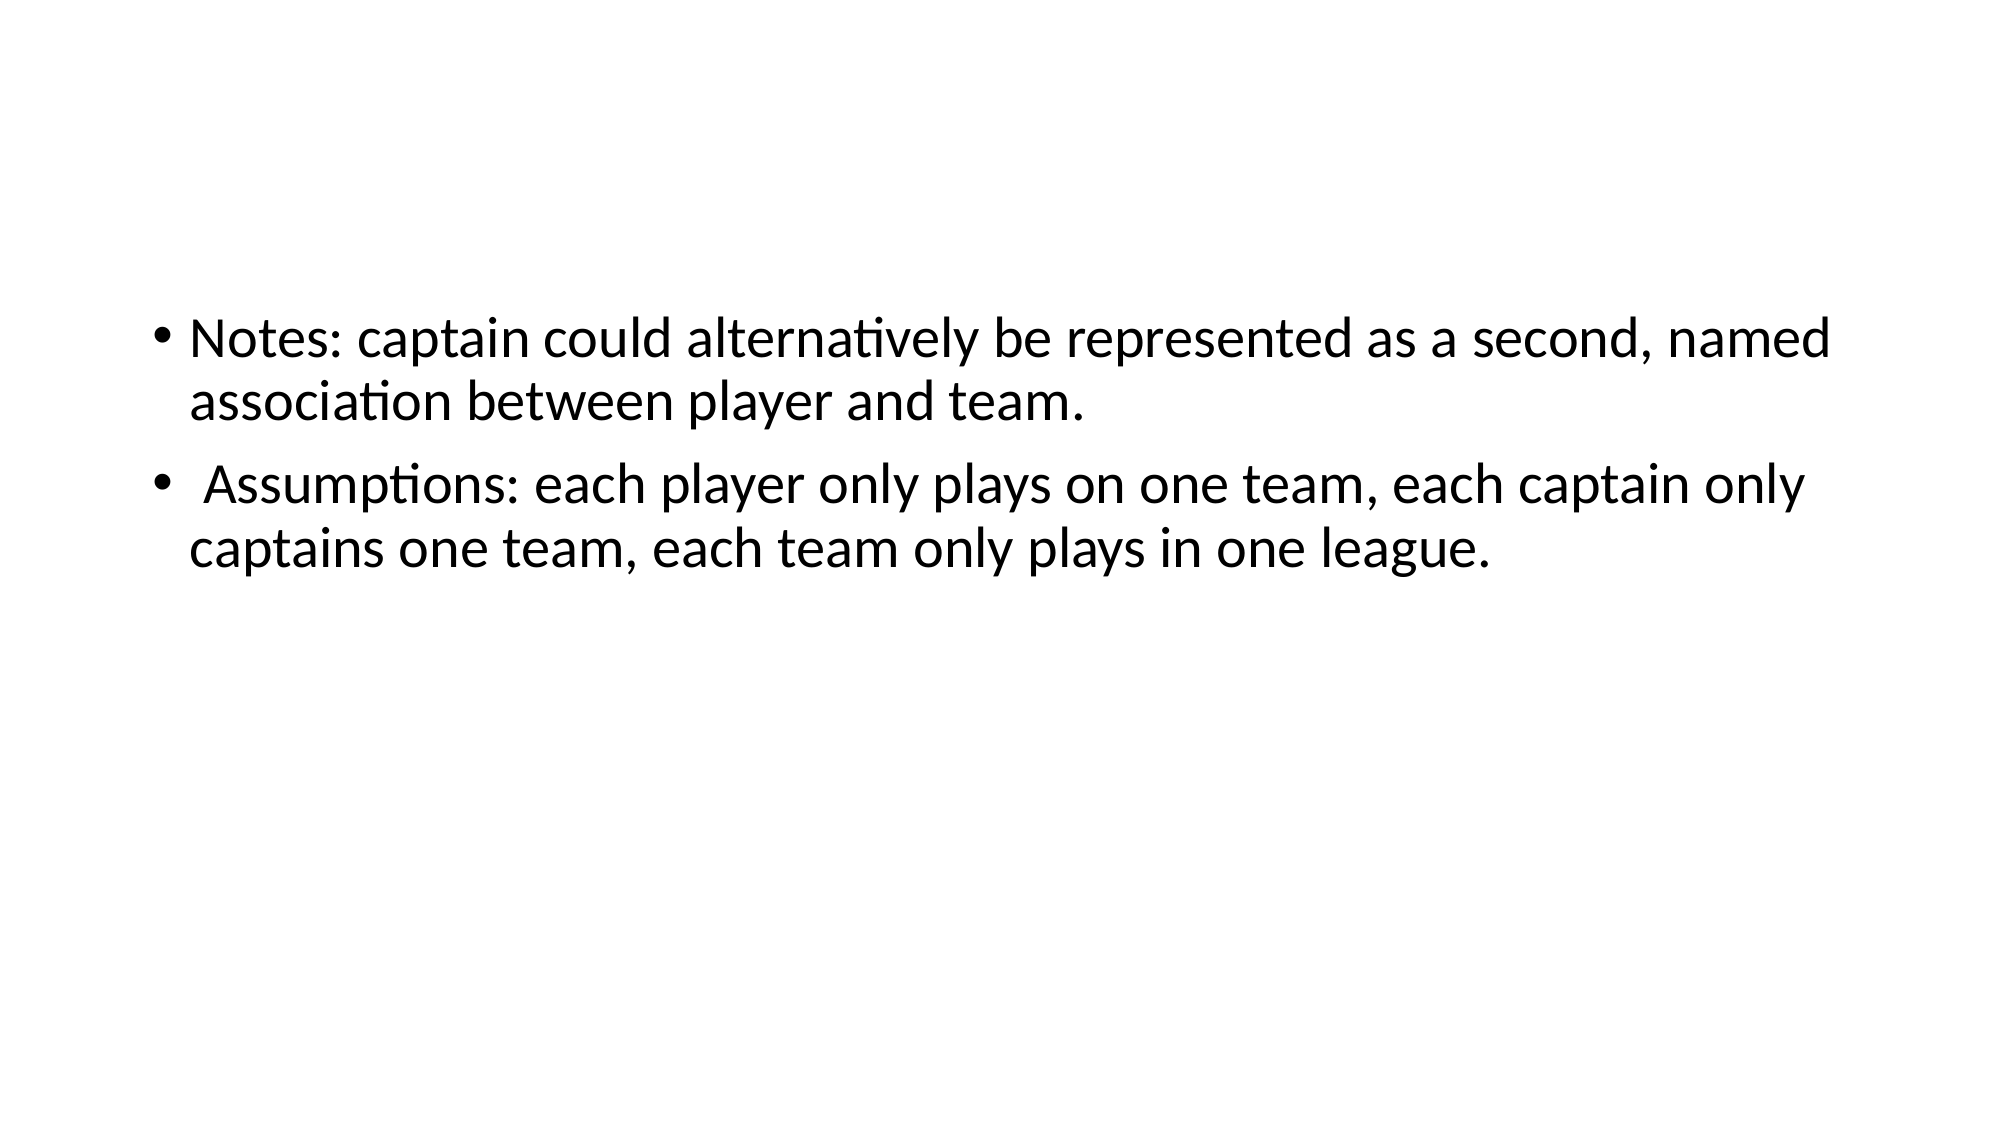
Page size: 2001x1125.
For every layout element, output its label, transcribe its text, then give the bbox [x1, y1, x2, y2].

list Notes: captain could alternatively be represented as a second, named association between player and team. Assumptions: each player only plays on one team, each captain only captains one team, each team only plays in one league. [137, 299, 1863, 1014]
